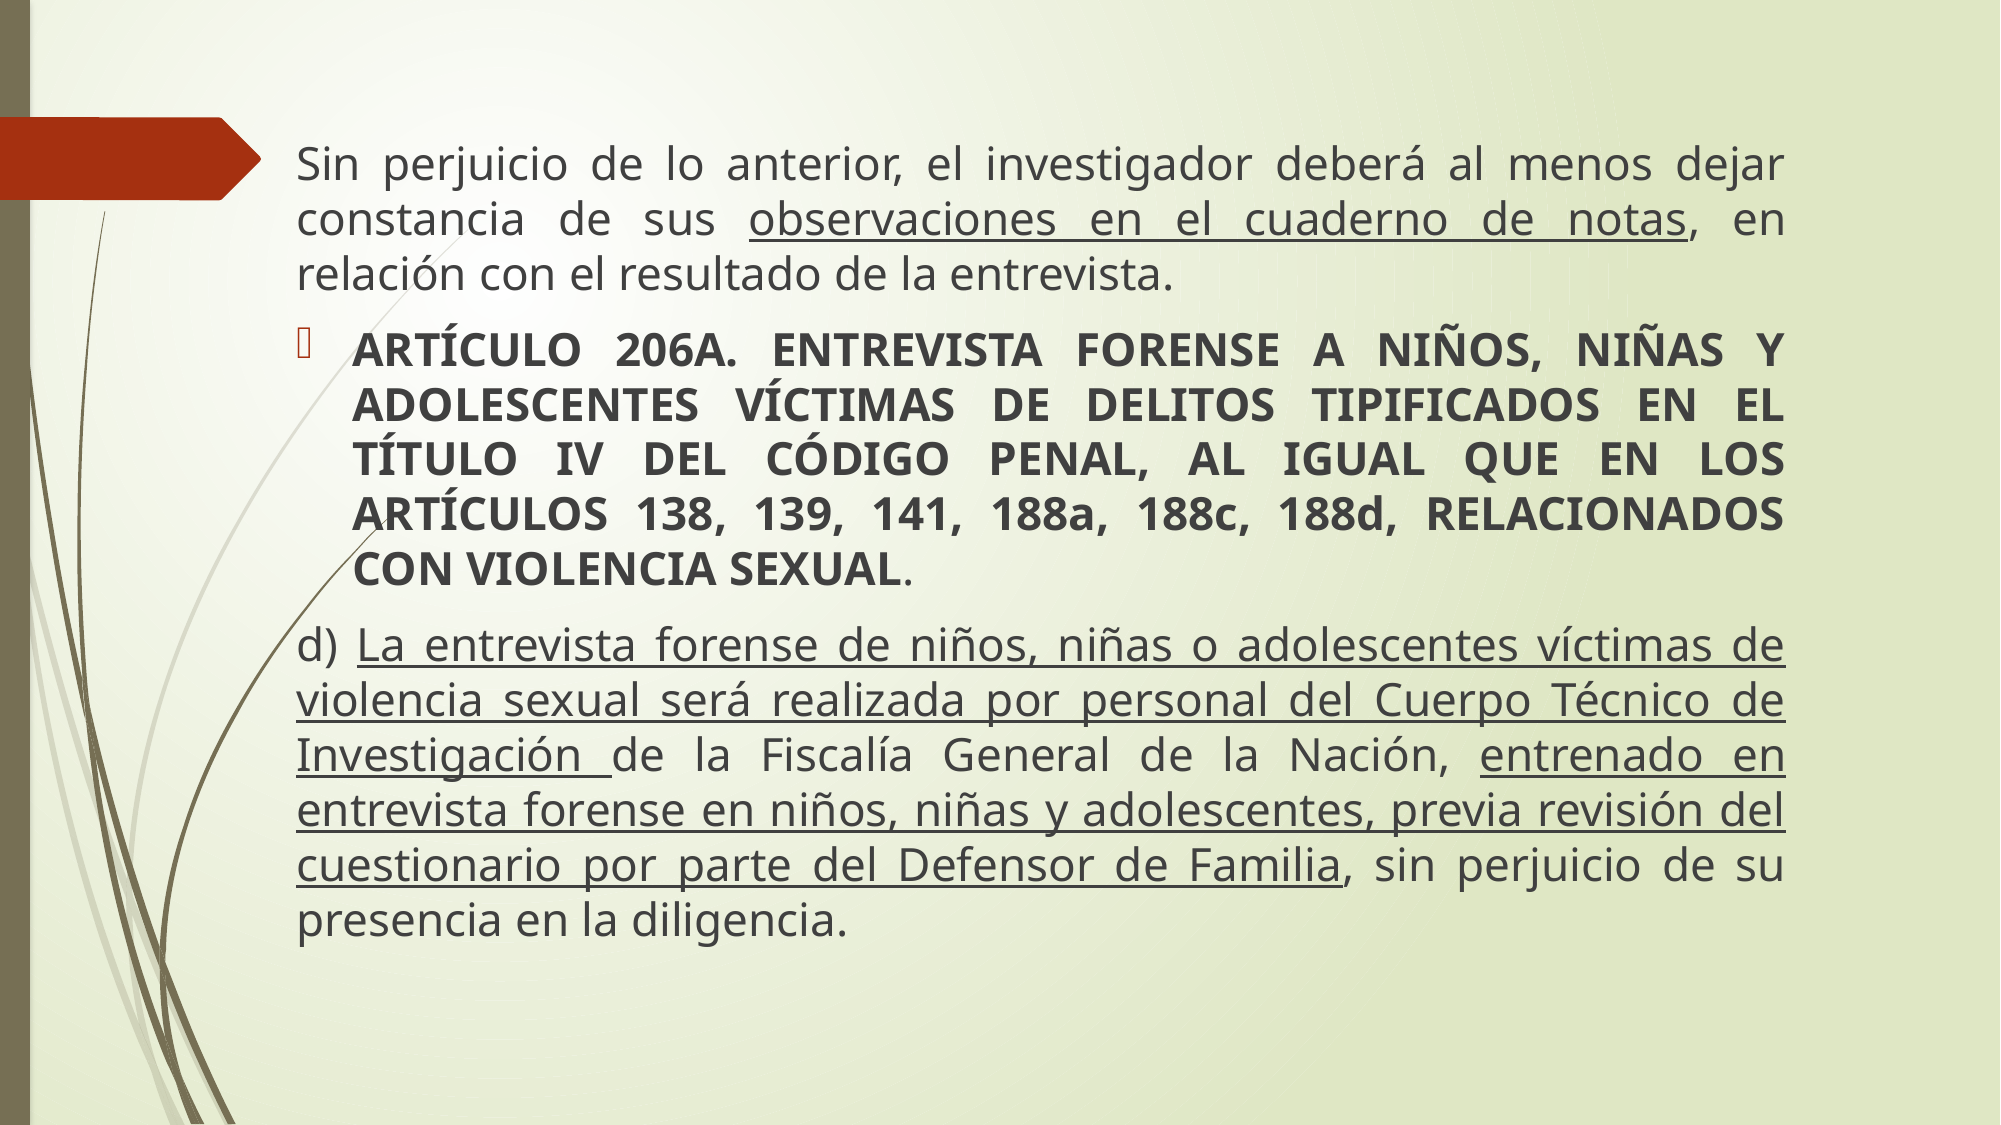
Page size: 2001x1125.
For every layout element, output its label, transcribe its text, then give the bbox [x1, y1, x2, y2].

list Sin perjuicio de lo anterior, el investigador deberá al menos dejar constancia de sus observaciones en el cuaderno de notas, en relación con el resultado de la entrevista. ARTÍCULO 206A. ENTREVISTA FORENSE A NIÑOS, NIÑAS Y ADOLESCENTES VÍCTIMAS DE DELITOS TIPIFICADOS EN EL TÍTULO IV DEL CÓDIGO PENAL, AL IGUAL QUE EN LOS ARTÍCULOS 138, 139, 141, 188a, 188c, 188d, RELACIONADOS CON VIOLENCIA SEXUAL. d) La entrevista forense de niños, niñas o adolescentes víctimas de violencia sexual será realizada por personal del Cuerpo Técnico de Investigación de la Fiscalía General de la Nación, entrenado en entrevista forense en niños, niñas y adolescentes, previa revisión del cuestionario por parte del Defensor de Familia, sin perjuicio de su presencia en la diligencia. [281, 127, 1802, 988]
